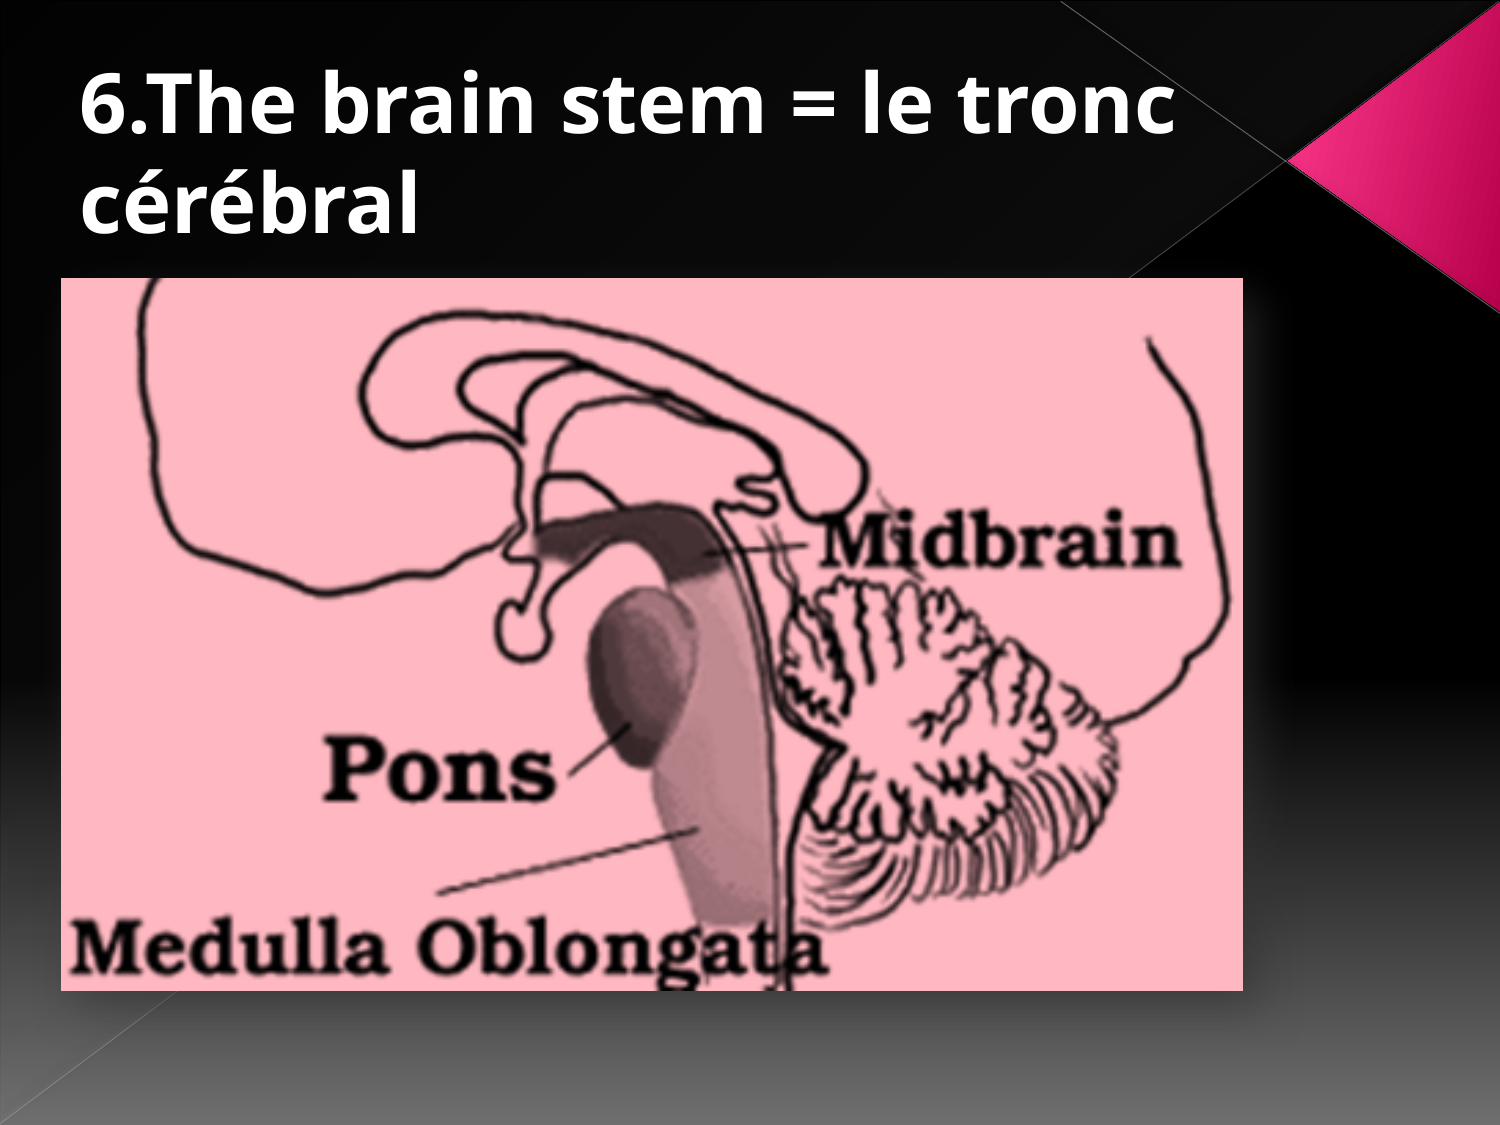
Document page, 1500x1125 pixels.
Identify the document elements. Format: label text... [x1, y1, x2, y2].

text_box 6.The brain stem = le tronc cérébral [64, 42, 1247, 258]
picture [61, 278, 1244, 992]
